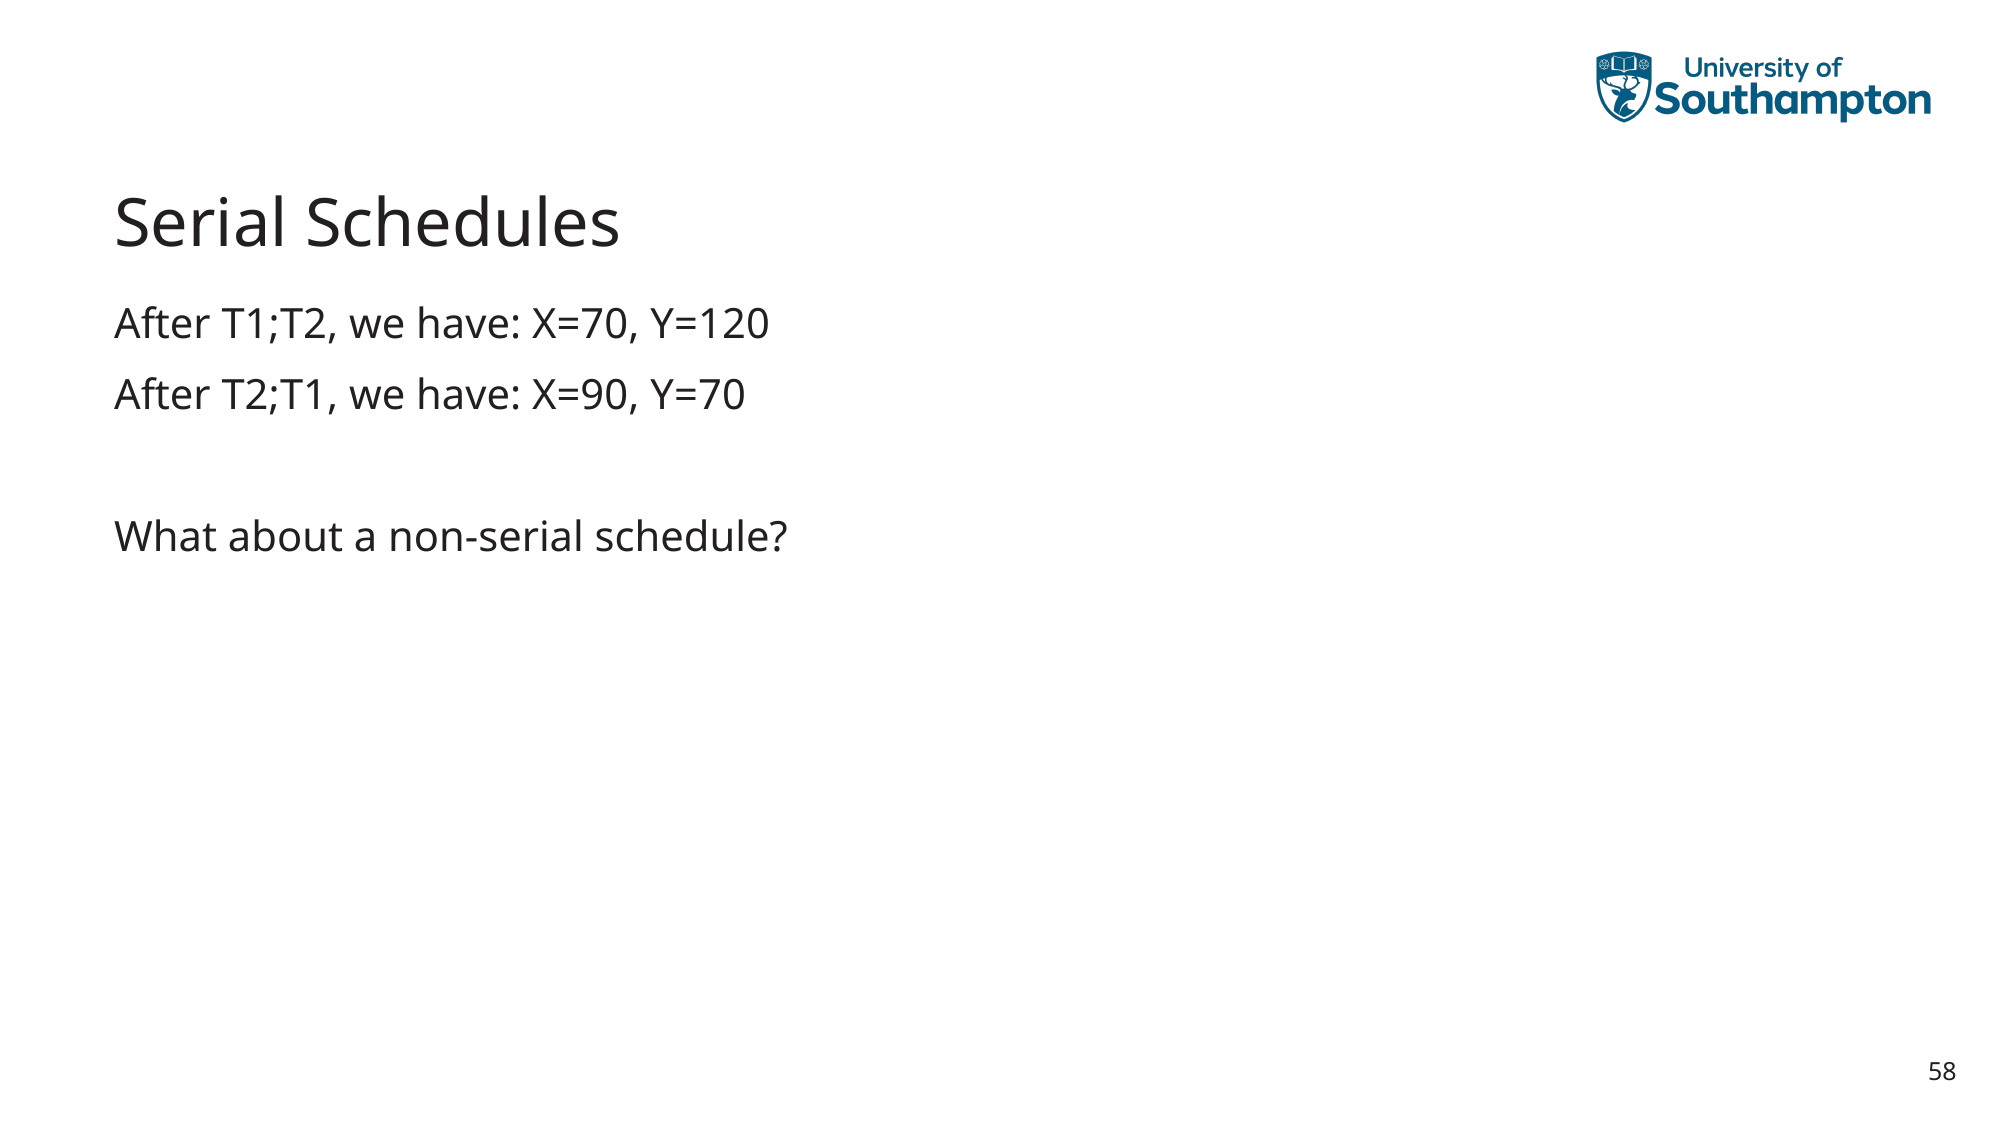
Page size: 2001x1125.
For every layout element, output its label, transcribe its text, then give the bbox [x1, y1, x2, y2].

picture [1527, 0, 2000, 220]
picture [1626, 76, 1636, 88]
picture [1782, 97, 1791, 108]
picture [1823, 97, 1830, 113]
title Serial Schedules [102, 113, 1898, 268]
picture [1847, 97, 1857, 108]
picture [1689, 97, 1698, 108]
picture [1808, 97, 1815, 113]
picture [1600, 80, 1617, 111]
picture [1607, 76, 1624, 88]
picture [1626, 78, 1648, 111]
picture [1758, 97, 1766, 113]
picture [1890, 97, 1900, 108]
list After T1;T2, we have: X=70, Y=120 After T2;T1, we have: X=90, Y=70 What about a non-serial schedule? [102, 290, 1898, 1024]
picture [1730, 97, 1736, 113]
